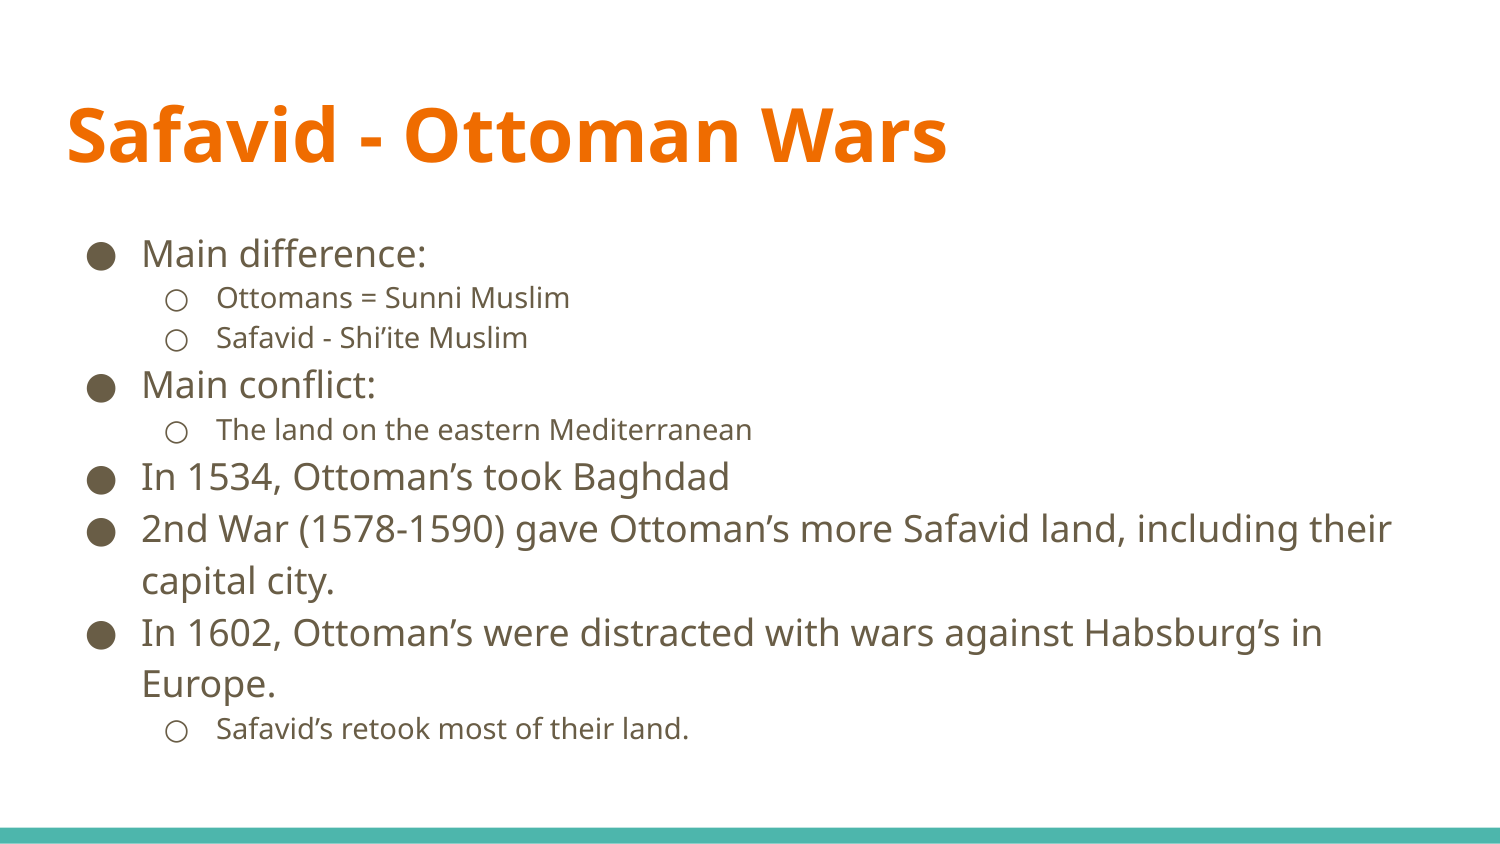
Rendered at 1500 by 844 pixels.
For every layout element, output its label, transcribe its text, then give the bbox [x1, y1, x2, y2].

title Safavid - Ottoman Wars [51, 72, 1449, 189]
list Main difference: Ottomans = Sunni Muslim Safavid - Shi’ite Muslim Main conflict: The land on the eastern Mediterranean In 1534, Ottoman’s took Baghdad 2nd War (1578-1590) gave Ottoman’s more Safavid land, including their capital city. In 1602, Ottoman’s were distracted with wars against Habsburg’s in Europe. Safavid’s retook most of their land. [51, 207, 1449, 750]
